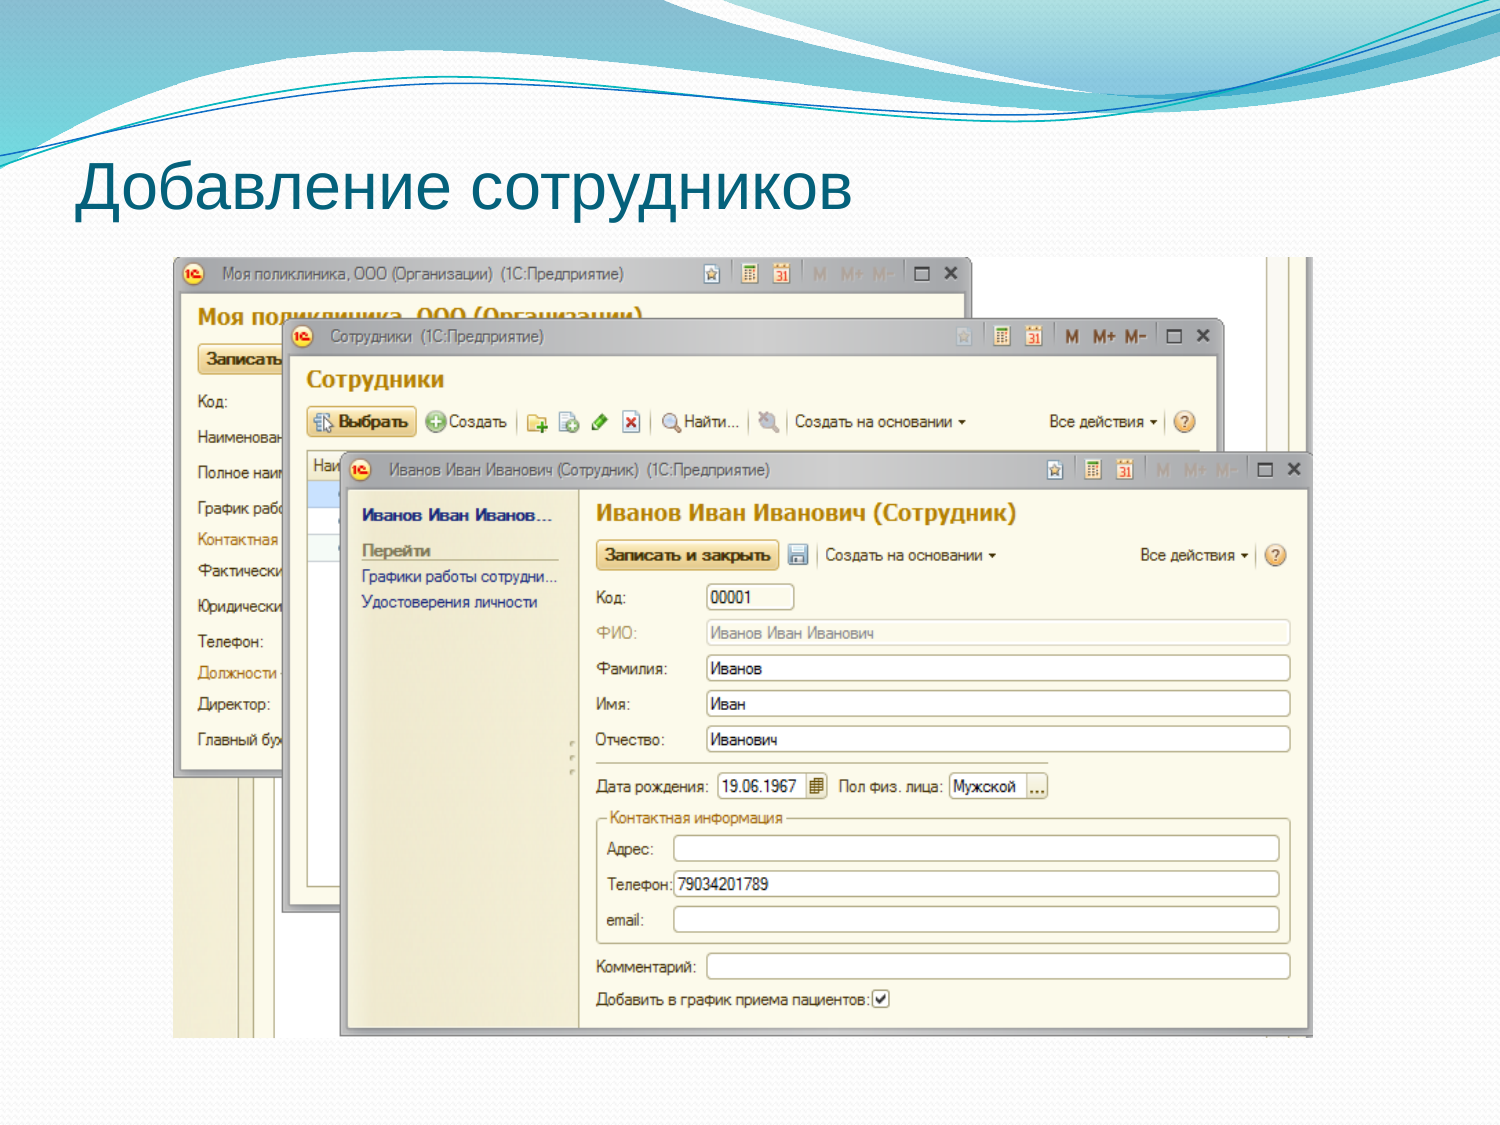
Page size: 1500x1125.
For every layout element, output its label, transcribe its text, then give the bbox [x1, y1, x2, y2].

title Добавление сотрудников [75, 115, 1425, 223]
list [173, 257, 1313, 1038]
